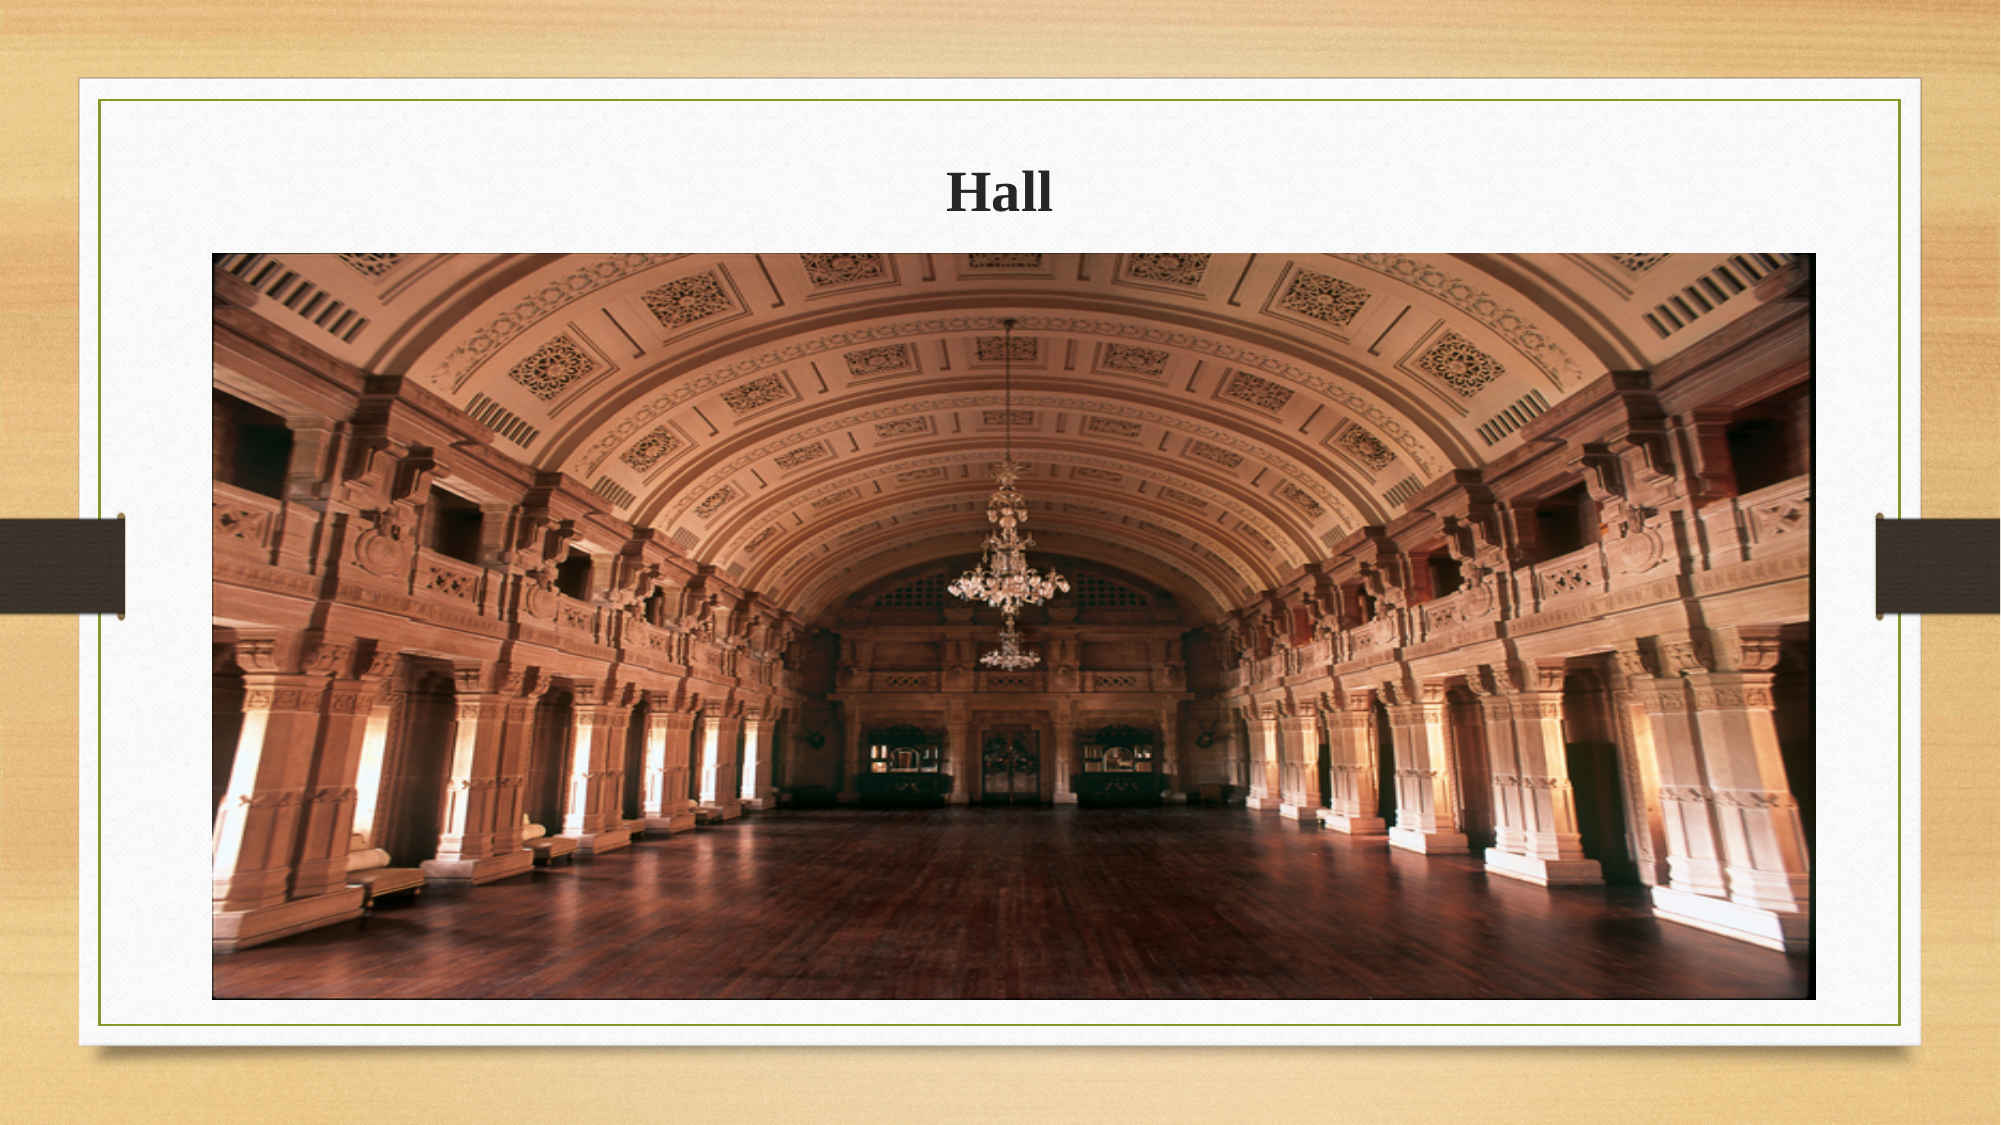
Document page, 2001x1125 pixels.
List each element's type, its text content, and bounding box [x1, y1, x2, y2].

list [212, 253, 1816, 1001]
picture [0, 0, 2001, 1125]
title Hall [212, 123, 1788, 253]
